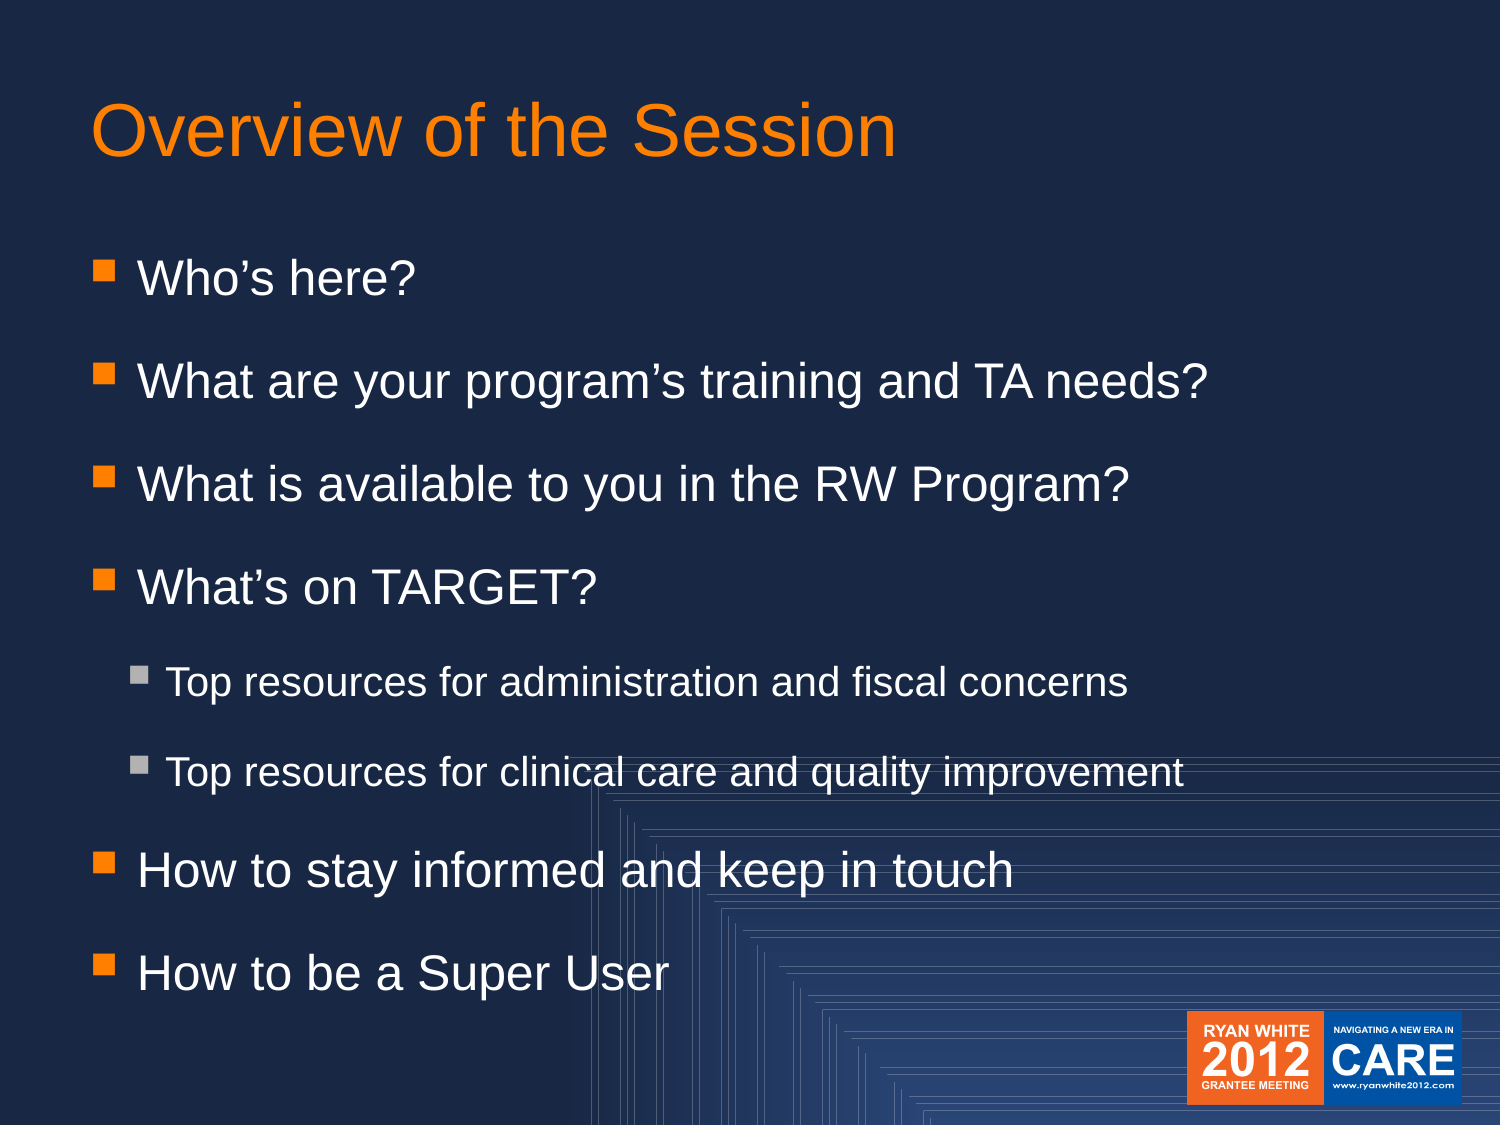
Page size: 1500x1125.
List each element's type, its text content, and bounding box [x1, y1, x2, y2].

list Who’s here? What are your program’s training and TA needs? What is available to you in the RW Program? What’s on TARGET? Top resources for administration and fiscal concerns Top resources for clinical care and quality improvement How to stay informed and keep in touch How to be a Super User [75, 220, 1425, 988]
title Overview of the Session [75, 32, 1425, 220]
picture [1187, 1011, 1462, 1105]
